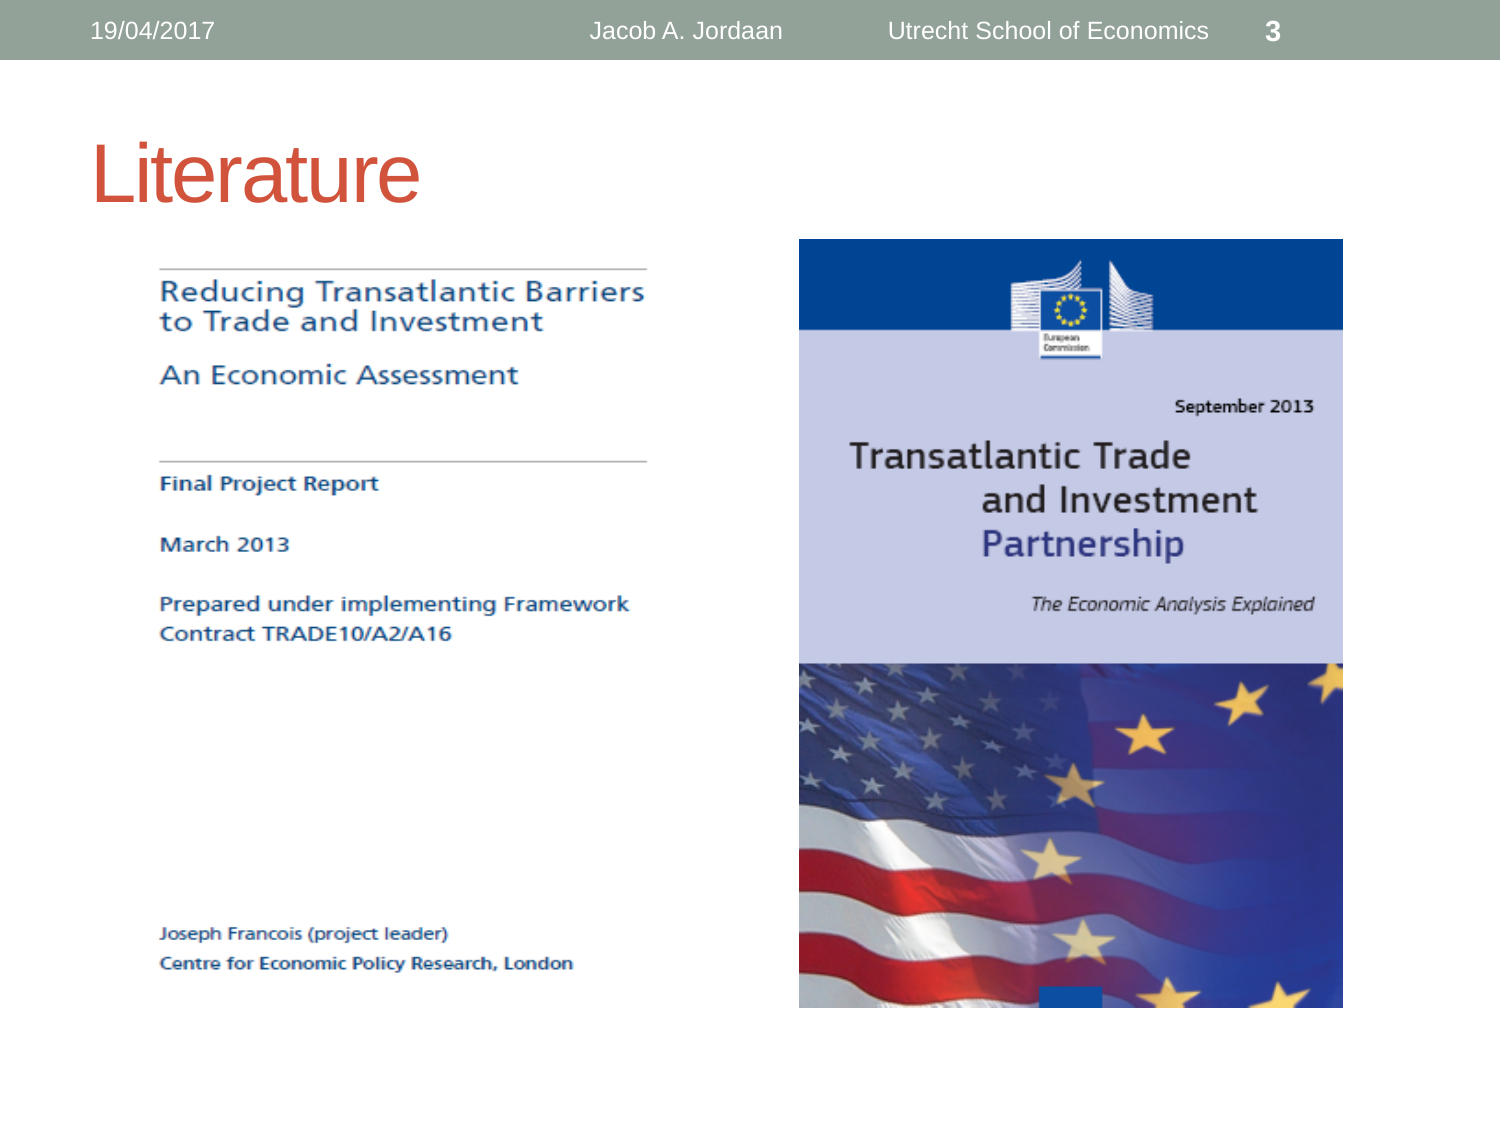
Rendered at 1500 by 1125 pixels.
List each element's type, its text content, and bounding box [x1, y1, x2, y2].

slide_number 3 [1250, 3, 1425, 57]
picture [88, 239, 721, 976]
title Literature [75, 87, 1425, 250]
footer Jacob A. Jordaan Utrecht School of Economics [562, 3, 1238, 57]
picture [796, 239, 1343, 1008]
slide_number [75, 3, 550, 57]
